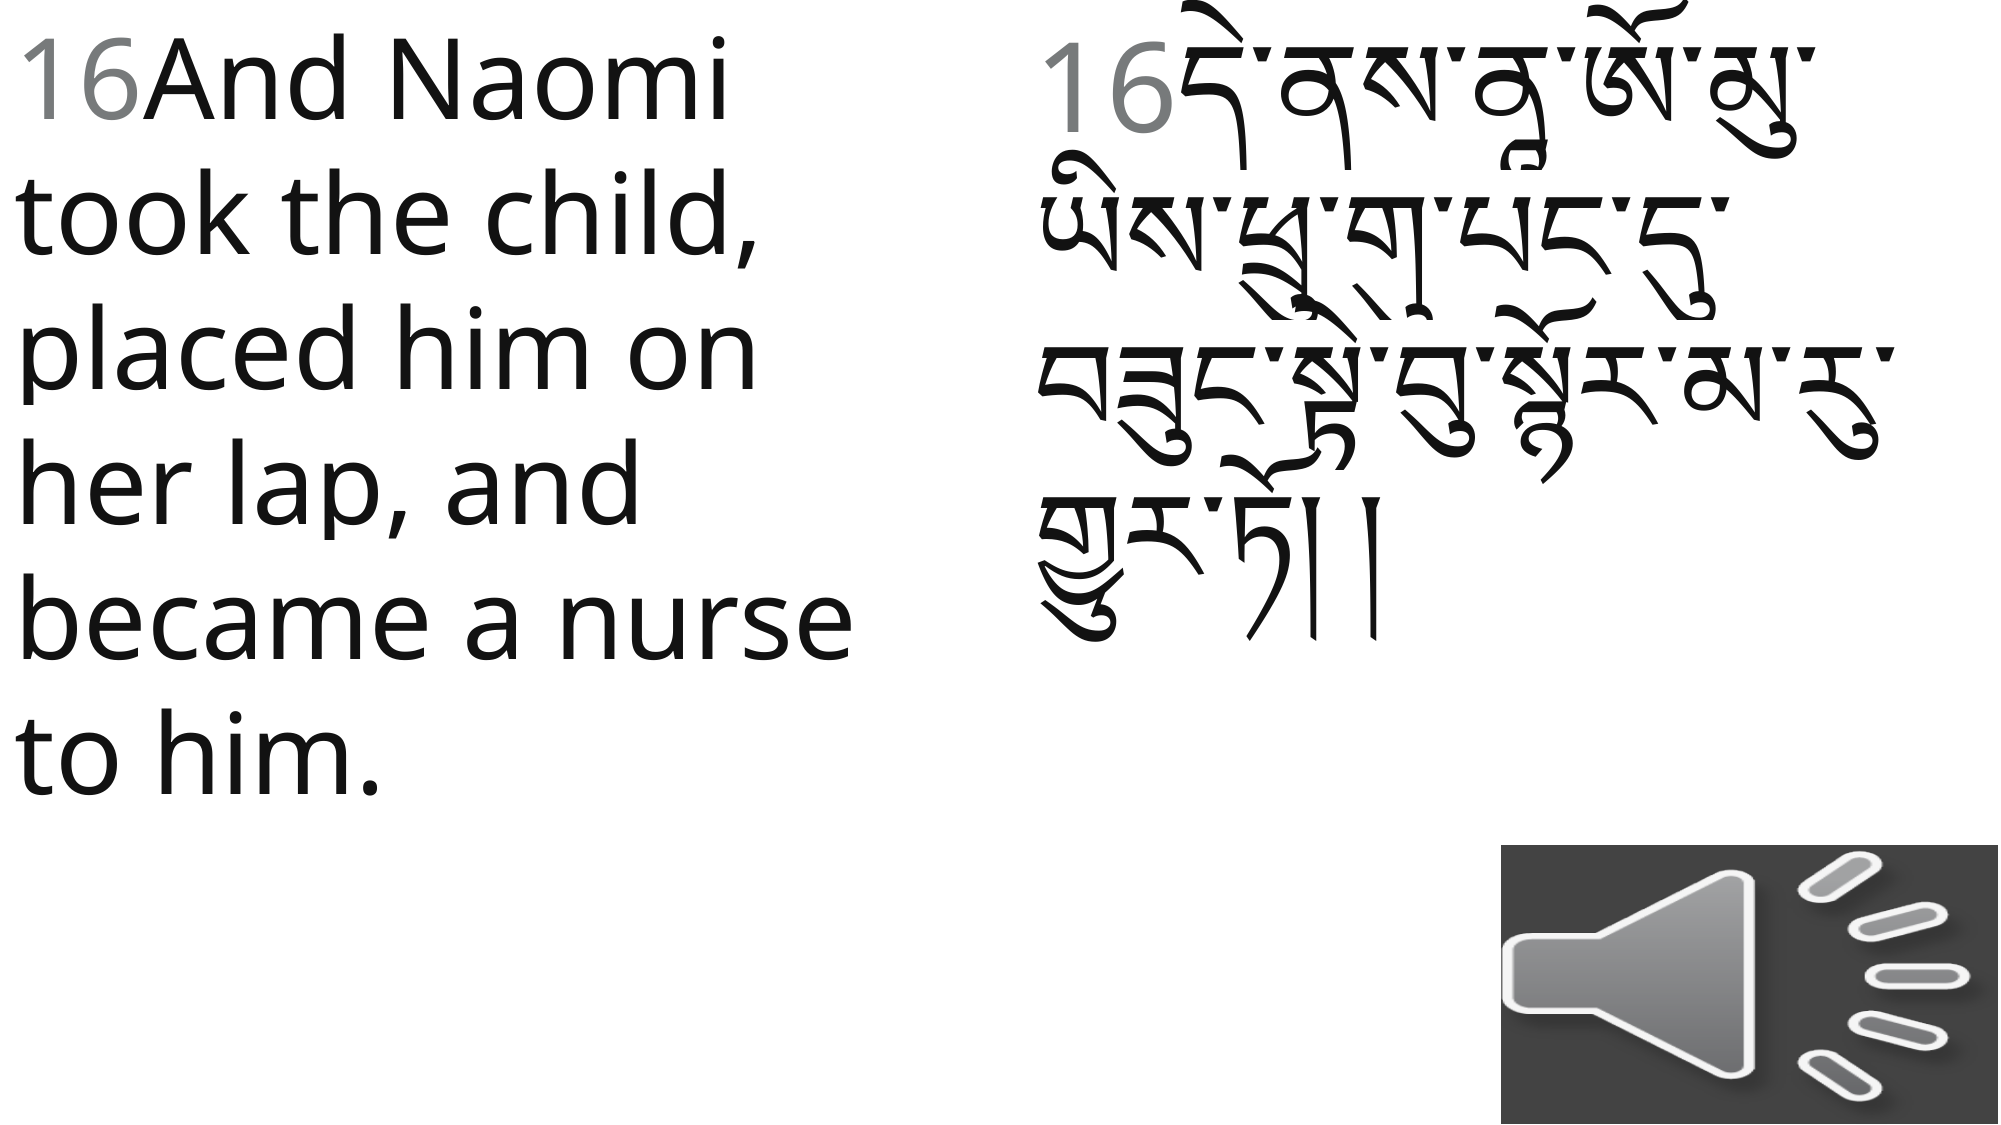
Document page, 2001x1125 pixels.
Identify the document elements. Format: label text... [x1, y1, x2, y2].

text_box 16དེ་ནས་ནཱ་ཨོ་མུ་ཡིས་ཕྲུ་གུ་པང་དུ་བཟུང་སྟེ་བུ་སྙོར་མ་རུ་གྱུར་ཏོ། ། [1019, 0, 2000, 1125]
picture [1500, 843, 2000, 1125]
text_box 16And Naomi took the child, placed him on her lap, and became a nurse to him. [0, 0, 981, 1125]
